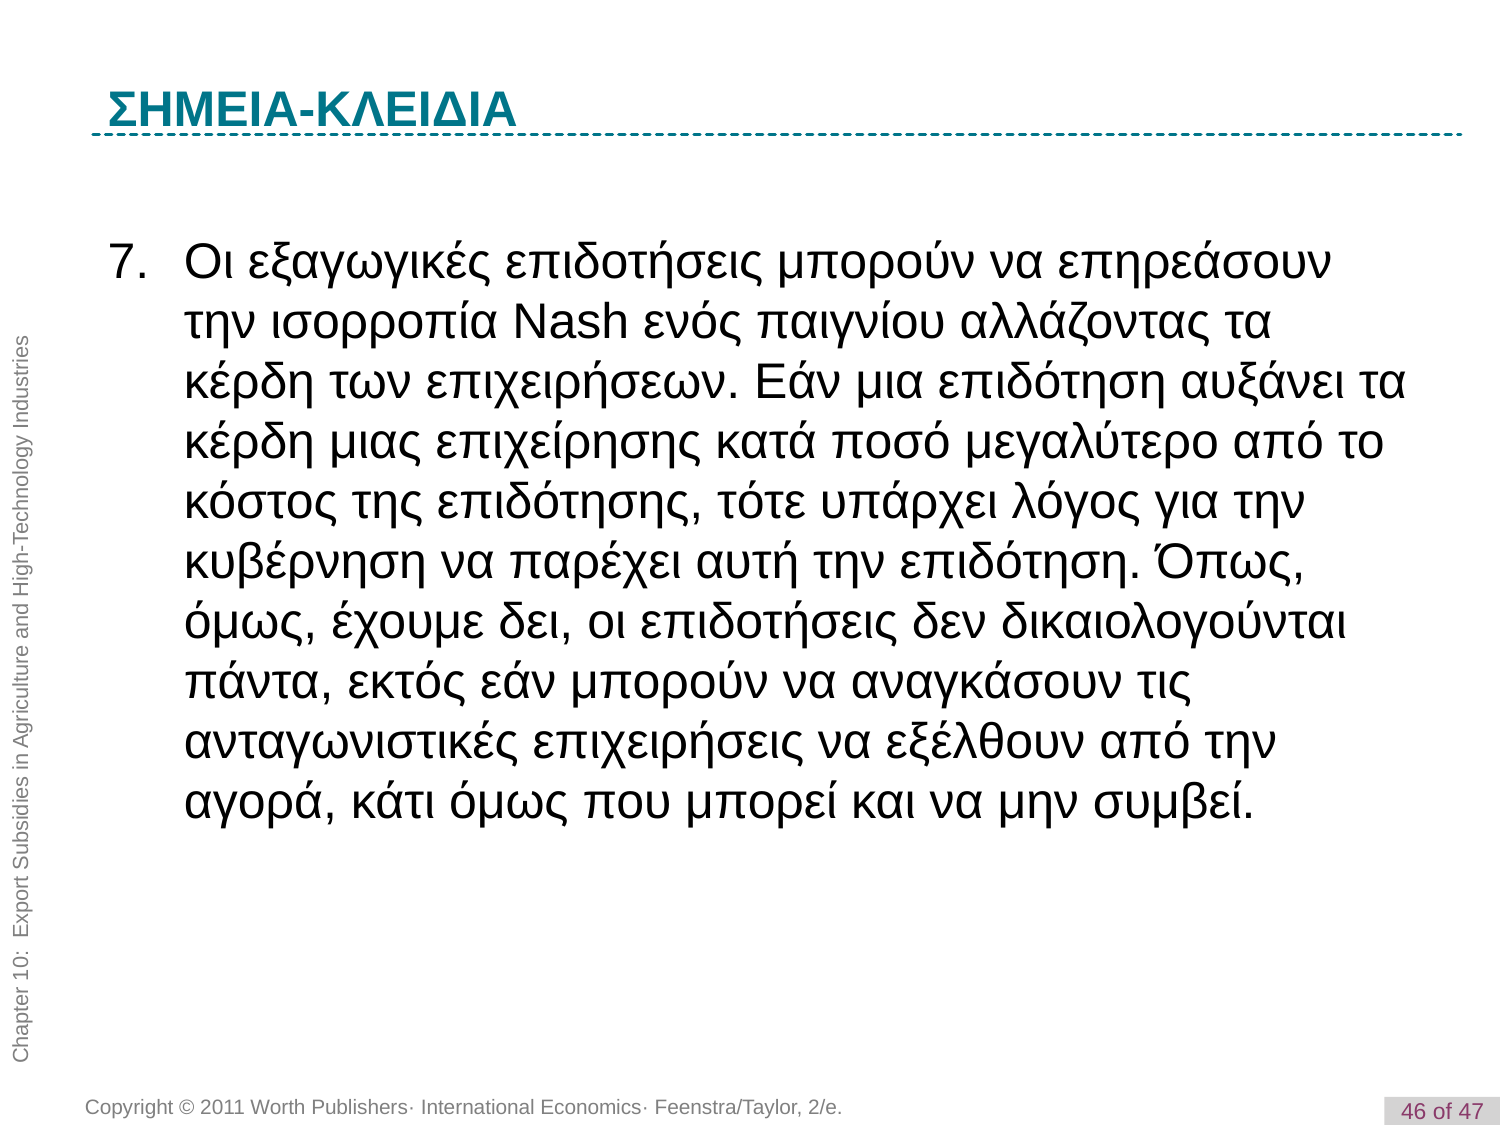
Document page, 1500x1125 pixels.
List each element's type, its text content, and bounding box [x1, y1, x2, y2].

text_box ΣΗΜΕΙΑ-ΚΛΕΙΔΙΑ [92, 141, 569, 145]
text_box K e y T e r m [88, 63, 467, 134]
text_box ΣΗΜΕΙΑ-ΚΛΕΙΔΙΑ [92, 69, 569, 133]
text_box 7. Οι εξαγωγικές επιδοτήσεις μπορούν να επηρεάσουν την ισορροπία Nash ενός παιγνίου αλλάζοντας τα κέρδη των επιχειρήσεων. Εάν μια επιδότηση αυξάνει τα κέρδη μιας επιχείρησης κατά ποσό μεγαλύτερο από το κόστος της επιδότησης, τότε υπάρχει λόγος για την κυβέρνηση να παρέχει αυτή την επιδότηση. Όπως, όμως, έχουμε δει, οι επιδοτήσεις δεν δικαιολογούνται πάντα, εκτός εάν μπορούν να αναγκάσουν τις ανταγωνιστικές επιχειρήσεις να εξέλθουν από την αγορά, κάτι όμως που μπορεί και να μην συμβεί. [92, 221, 1429, 908]
